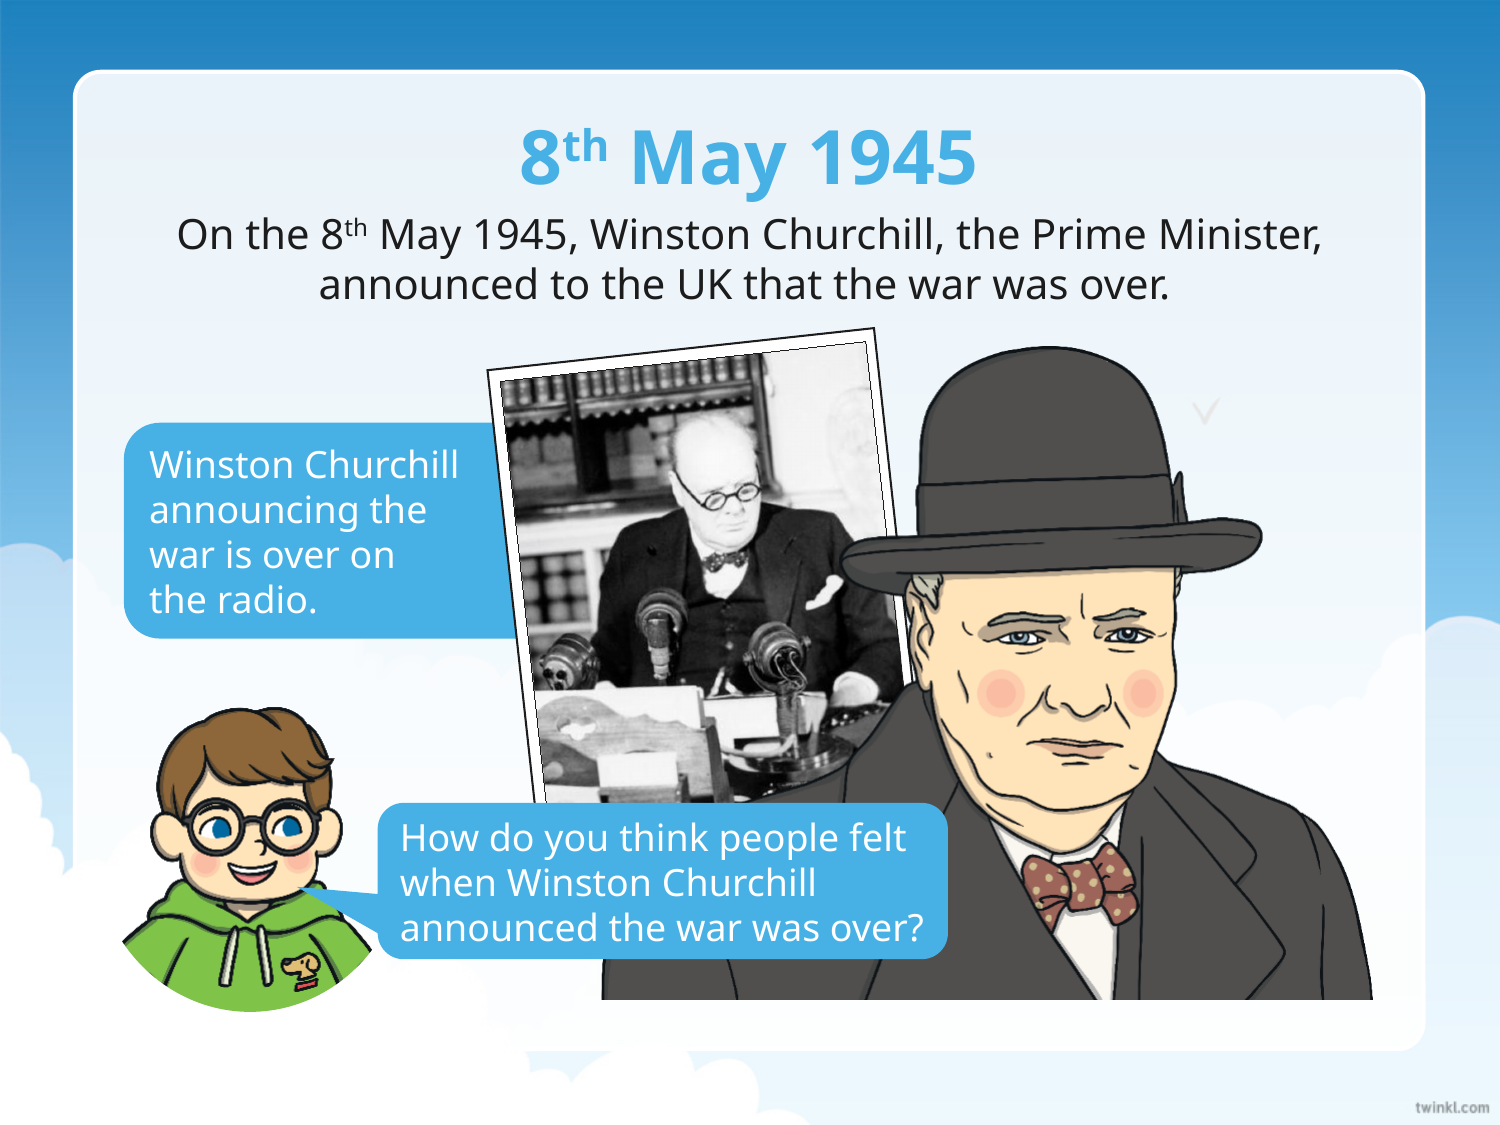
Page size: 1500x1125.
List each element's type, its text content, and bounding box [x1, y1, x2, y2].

title 8th May 1945 [73, 76, 1426, 244]
text_box How do you think people felt when Winston Churchill announced the war was over? [407, 801, 601, 961]
text_box On the 8th May 1945, Winston Churchill, the Prime Minister, announced to the UK that the war was over. [123, 207, 1376, 308]
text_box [512, 347, 601, 826]
picture [0, 0, 1500, 1125]
text_box Winston Churchill announcing the war is over on the radio. [123, 422, 512, 639]
